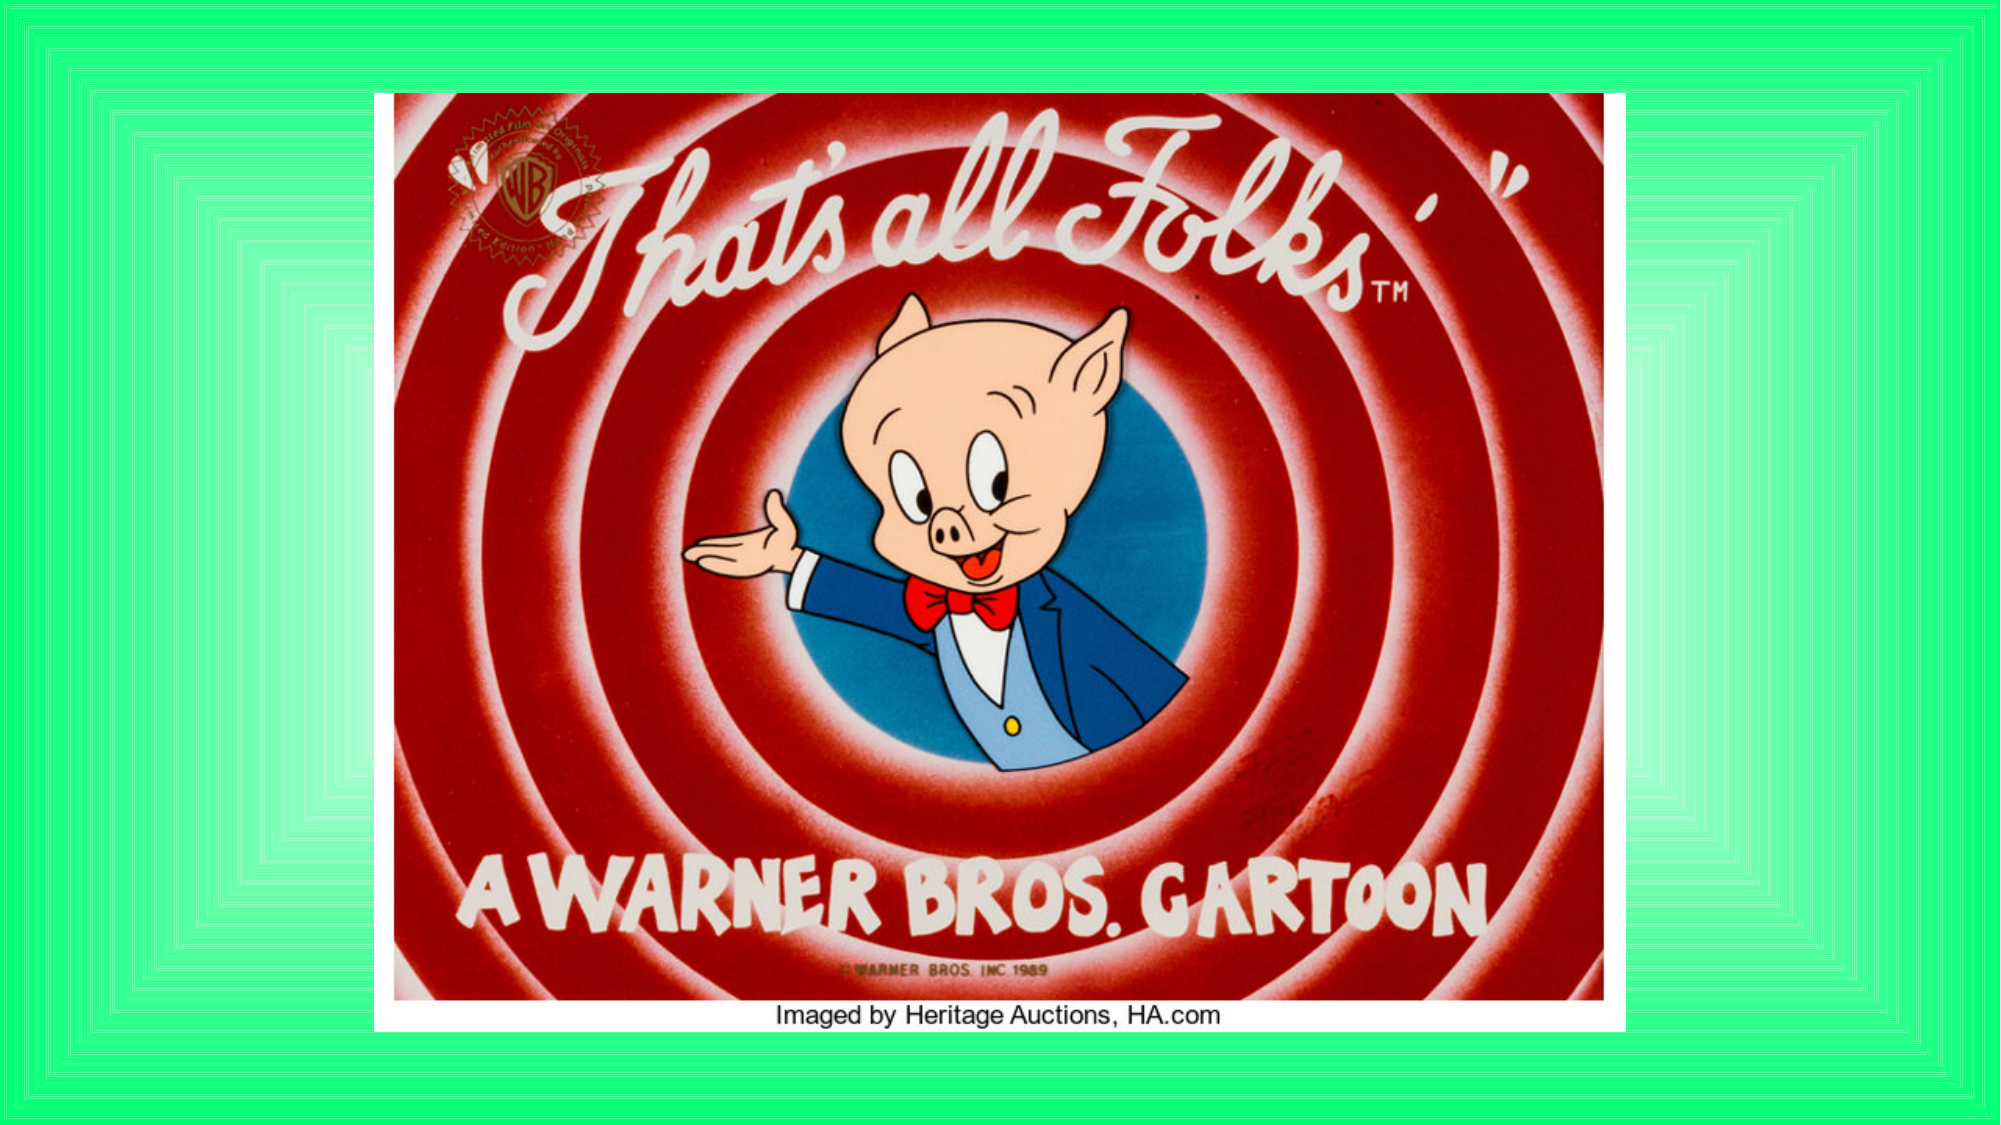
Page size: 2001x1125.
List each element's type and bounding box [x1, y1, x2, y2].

picture [374, 93, 1626, 1032]
